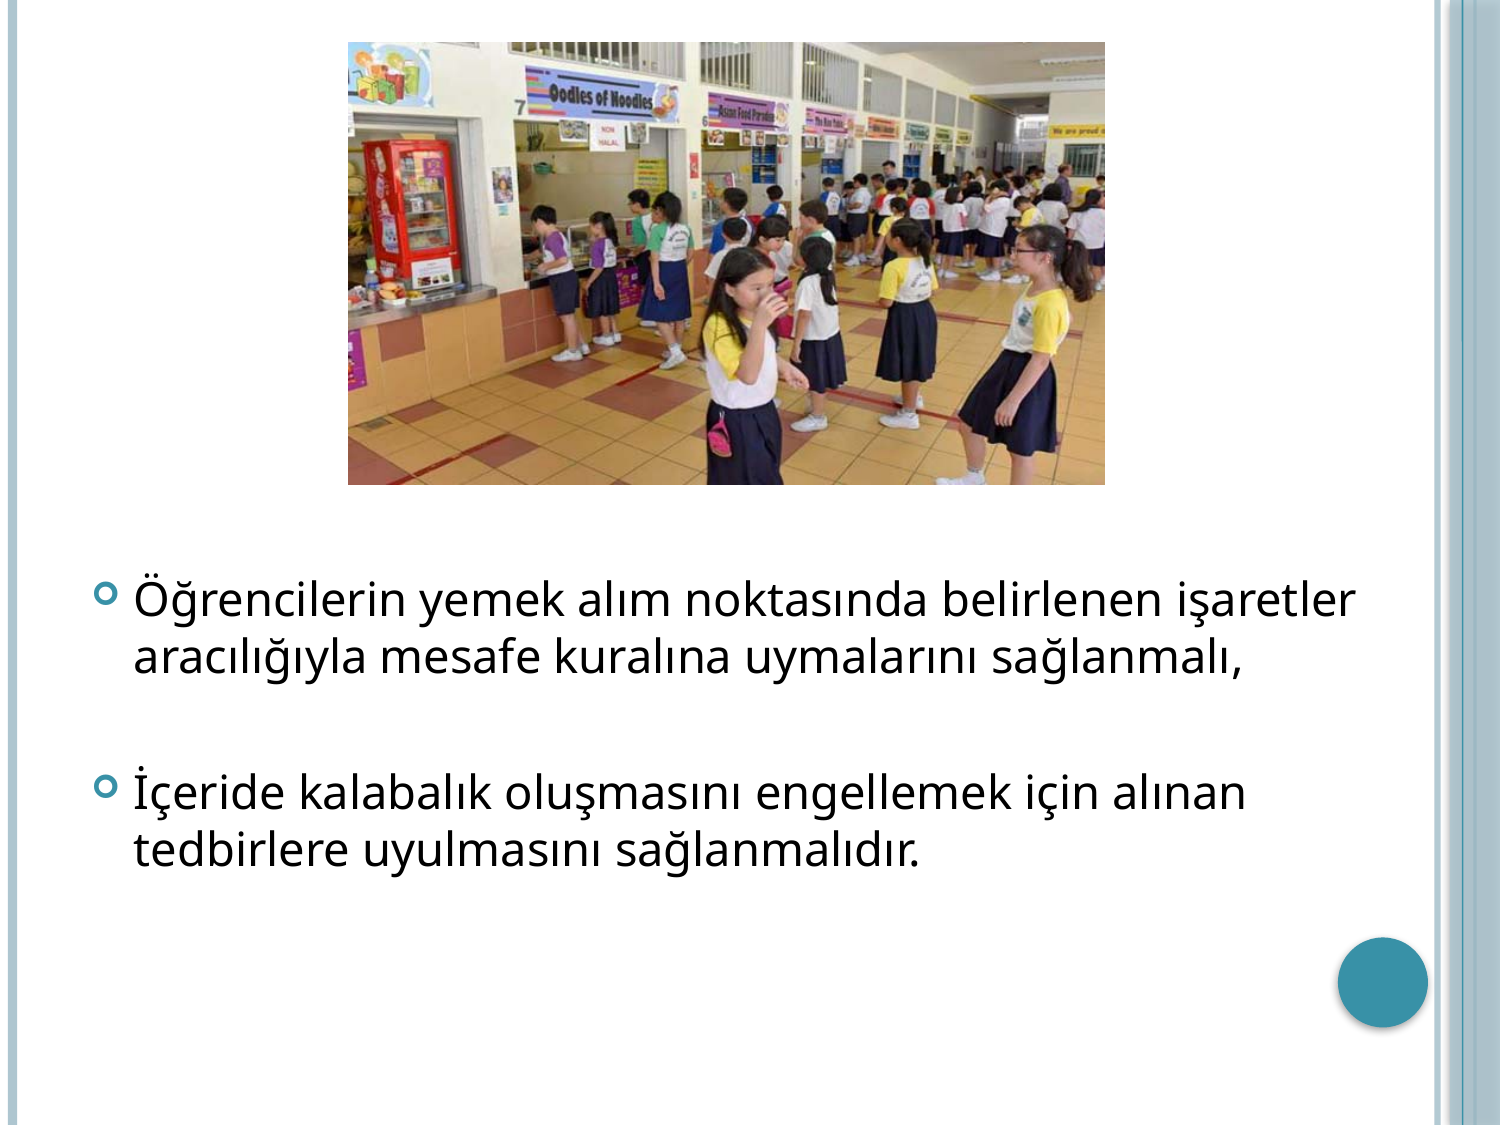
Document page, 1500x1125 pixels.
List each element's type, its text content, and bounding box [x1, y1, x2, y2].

list Öğrencilerin yemek alım noktasında belirlenen işaretler aracılığıyla mesafe kuralına uymalarını sağlanmalı, İçeride kalabalık oluşmasını engellemek için alınan tedbirlere uyulmasını sağlanmalıdır. [76, 562, 1390, 934]
picture [347, 42, 1105, 485]
